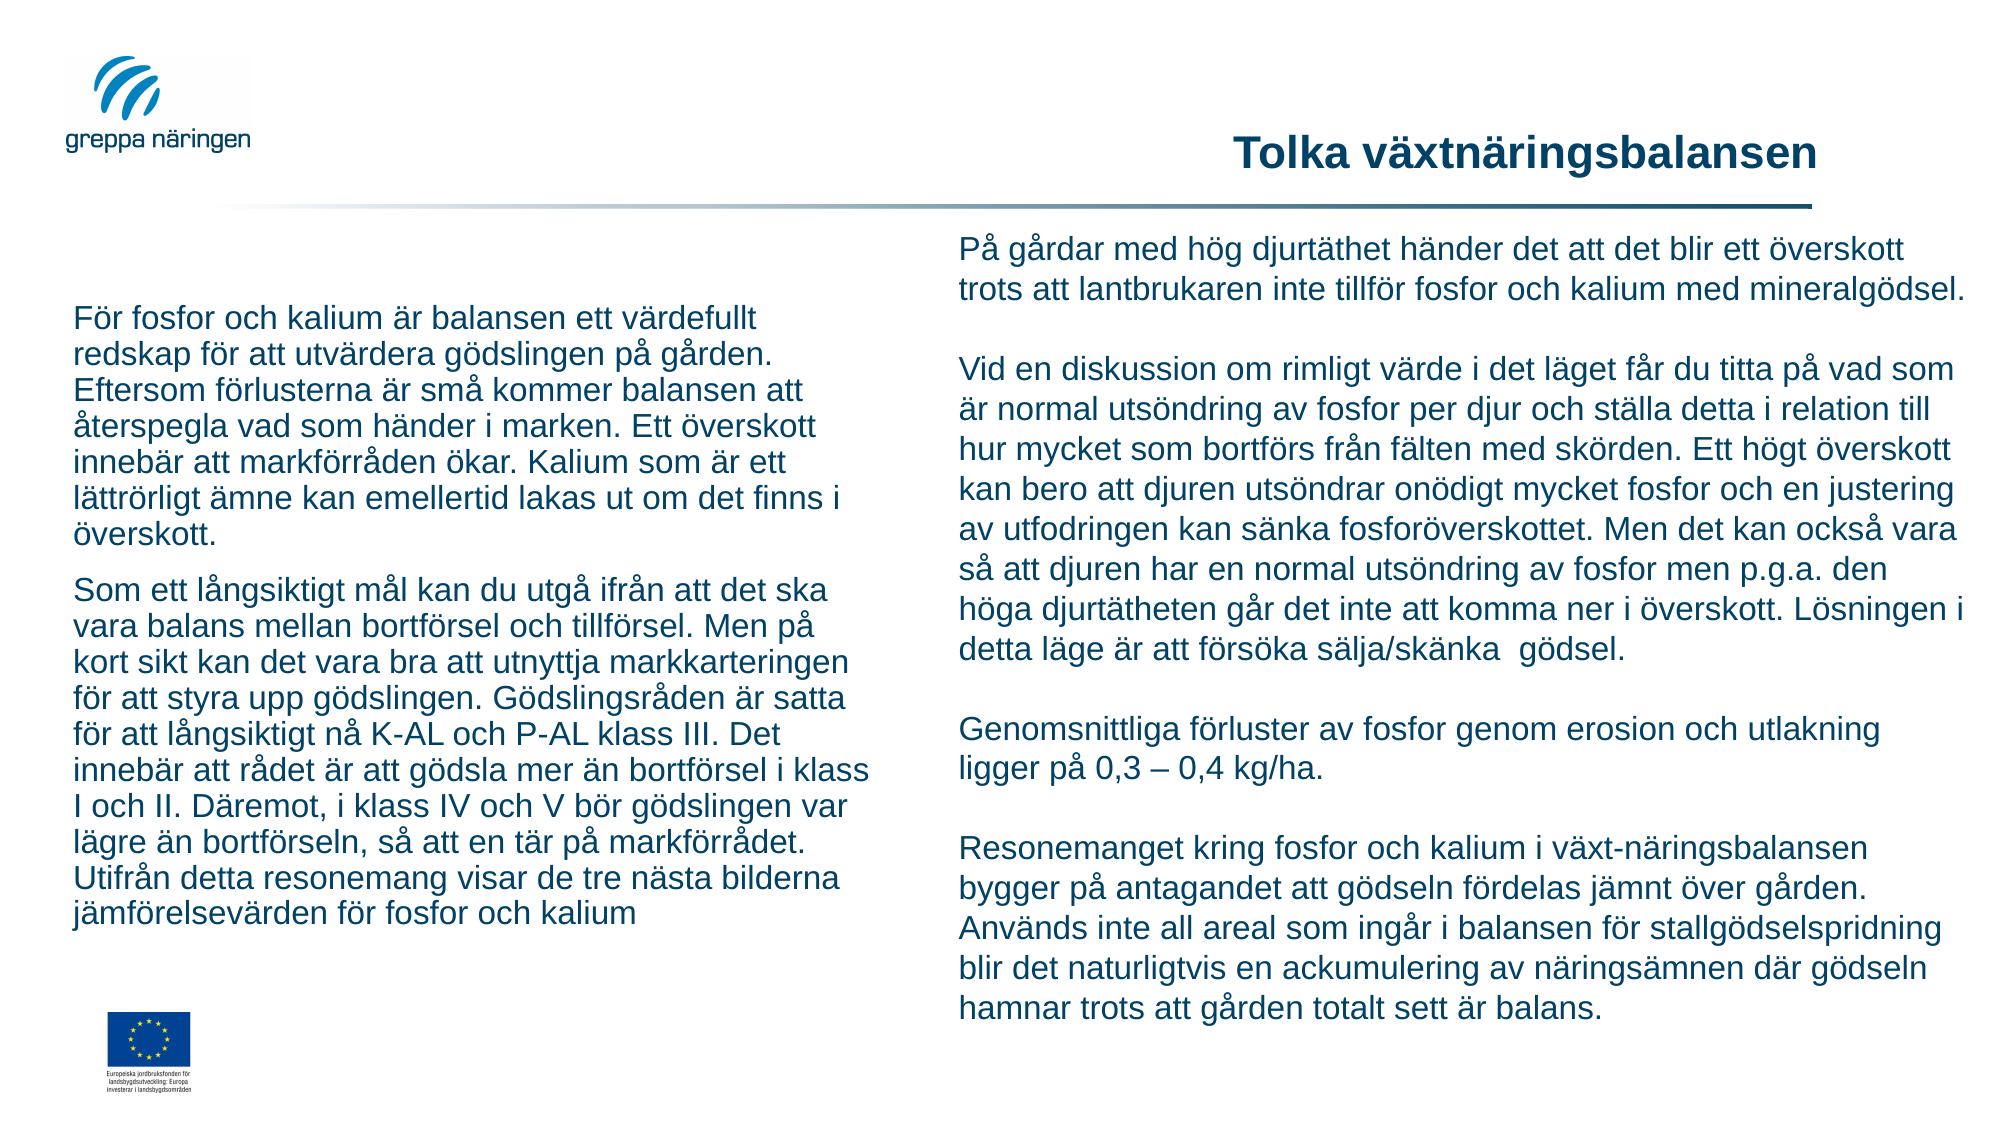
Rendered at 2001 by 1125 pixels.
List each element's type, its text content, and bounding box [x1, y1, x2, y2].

title Tolka växtnäringsbalansen [511, 109, 1834, 199]
picture [66, 56, 250, 153]
list För fosfor och kalium är balansen ett värdefullt redskap för att utvärdera gödslingen på gården. Eftersom förlusterna är små kommer balansen att återspegla vad som händer i marken. Ett överskott innebär att markförråden ökar. Kalium som är ett lättrörligt ämne kan emellertid lakas ut om det finns i överskott. Som ett långsiktigt mål kan du utgå ifrån att det ska vara balans mellan bortförsel och tillförsel. Men på kort sikt kan det vara bra att utnyttja markkarteringen för att styra upp gödslingen. Gödslingsråden är satta för att långsiktigt nå K-AL och P-AL klass III. Det innebär att rådet är att gödsla mer än bortförsel i klass I och II. Däremot, i klass IV och V bör gödslingen var lägre än bortförseln, så att en tär på markförrådet. Utifrån detta resonemang visar de tre nästa bilderna jämförelsevärden för fosfor och kalium [58, 293, 891, 1084]
text_box På gårdar med hög djurtäthet händer det att det blir ett överskott trots att lantbrukaren inte tillför fosfor och kalium med mineralgödsel. Vid en diskussion om rimligt värde i det läget får du titta på vad som är normal utsöndring av fosfor per djur och ställa detta i relation till hur mycket som bortförs från fälten med skörden. Ett högt överskott kan bero att djuren utsöndrar onödigt mycket fosfor och en justering av utfodringen kan sänka fosforöverskottet. Men det kan också vara så att djuren har en normal utsöndring av fosfor men p.g.a. den höga djurtätheten går det inte att komma ner i överskott. Lösningen i detta läge är att försöka sälja/skänka gödsel. Genomsnittliga förluster av fosfor genom erosion och utlakning ligger på 0,3 – 0,4 kg/ha. Resonemanget kring fosfor och kalium i växt-näringsbalansen bygger på antagandet att gödseln fördelas jämnt över gården. Används inte all areal som ingår i balansen för stallgödselspridning blir det naturligtvis en ackumulering av näringsämnen där gödseln hamnar trots att gården totalt sett är balans. [943, 220, 1984, 1034]
picture [107, 1084, 191, 1093]
picture [208, 204, 1812, 212]
